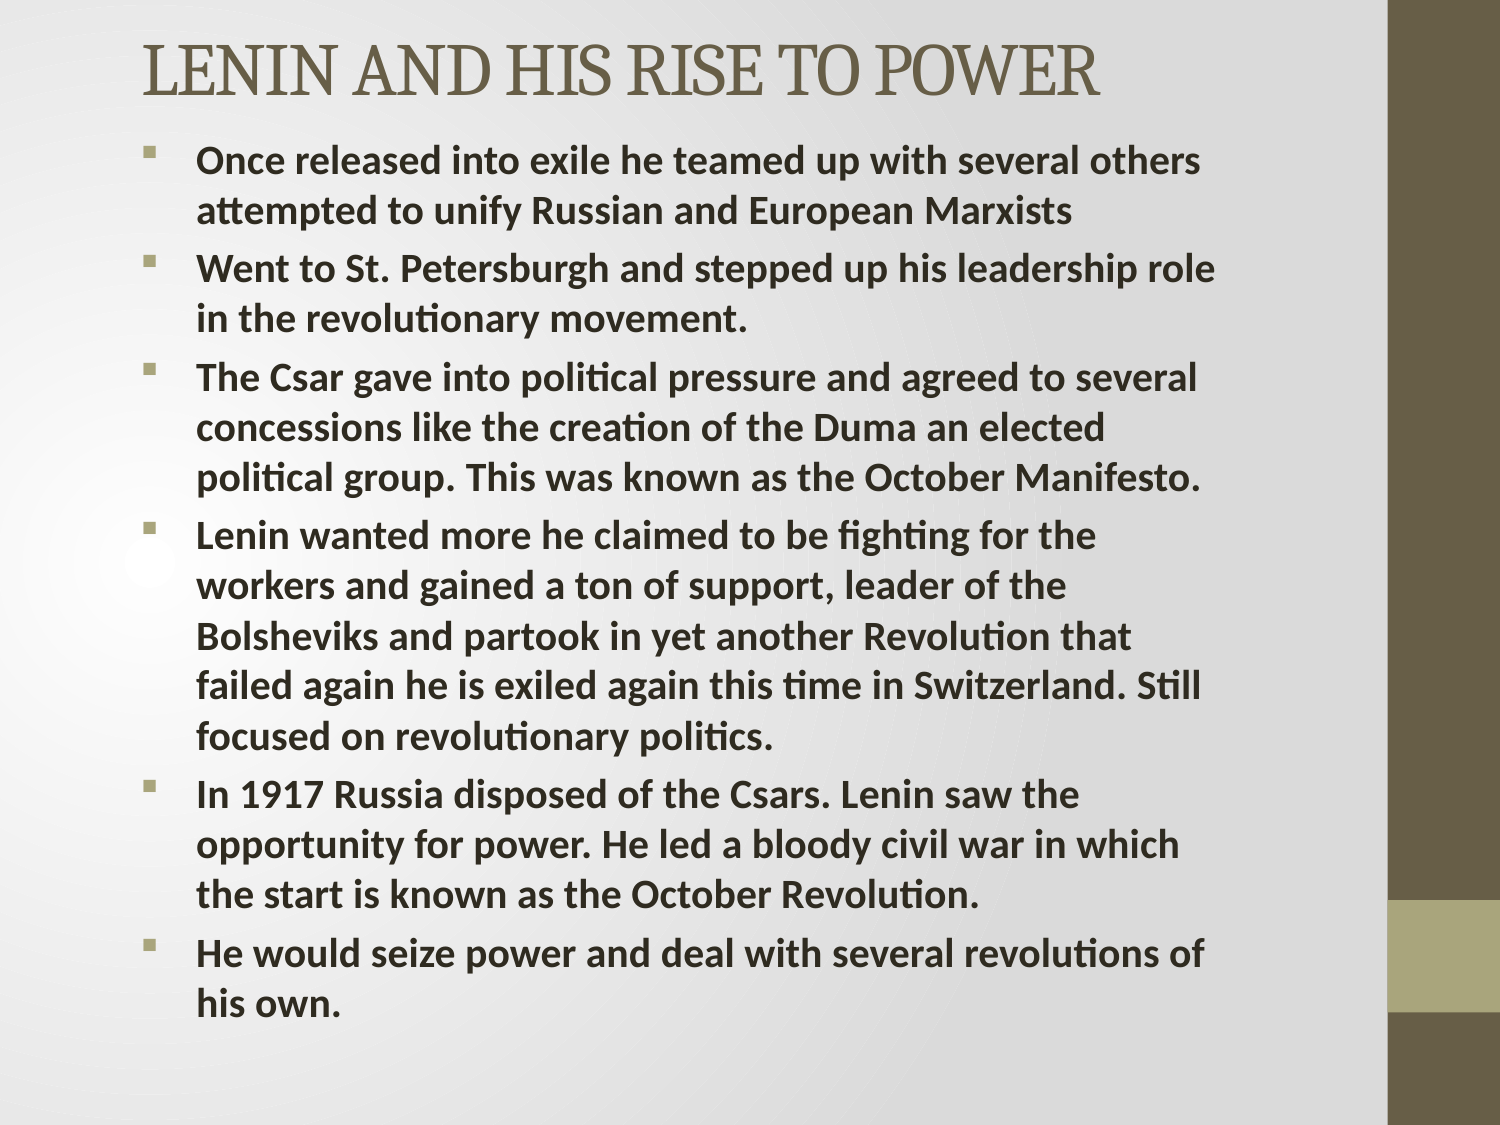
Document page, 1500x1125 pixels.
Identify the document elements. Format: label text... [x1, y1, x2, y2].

list Once released into exile he teamed up with several others attempted to unify Russian and European Marxists Went to St. Petersburgh and stepped up his leadership role in the revolutionary movement. The Csar gave into political pressure and agreed to several concessions like the creation of the Duma an elected political group. This was known as the October Manifesto. Lenin wanted more he claimed to be fighting for the workers and gained a ton of support, leader of the Bolsheviks and partook in yet another Revolution that failed again he is exiled again this time in Switzerland. Still focused on revolutionary politics. In 1917 Russia disposed of the Csars. Lenin saw the opportunity for power. He led a bloody civil war in which the start is known as the October Revolution. He would seize power and deal with several revolutions of his own. [125, 125, 1238, 1075]
title Lenin and his rise to power [37, 12, 1294, 205]
